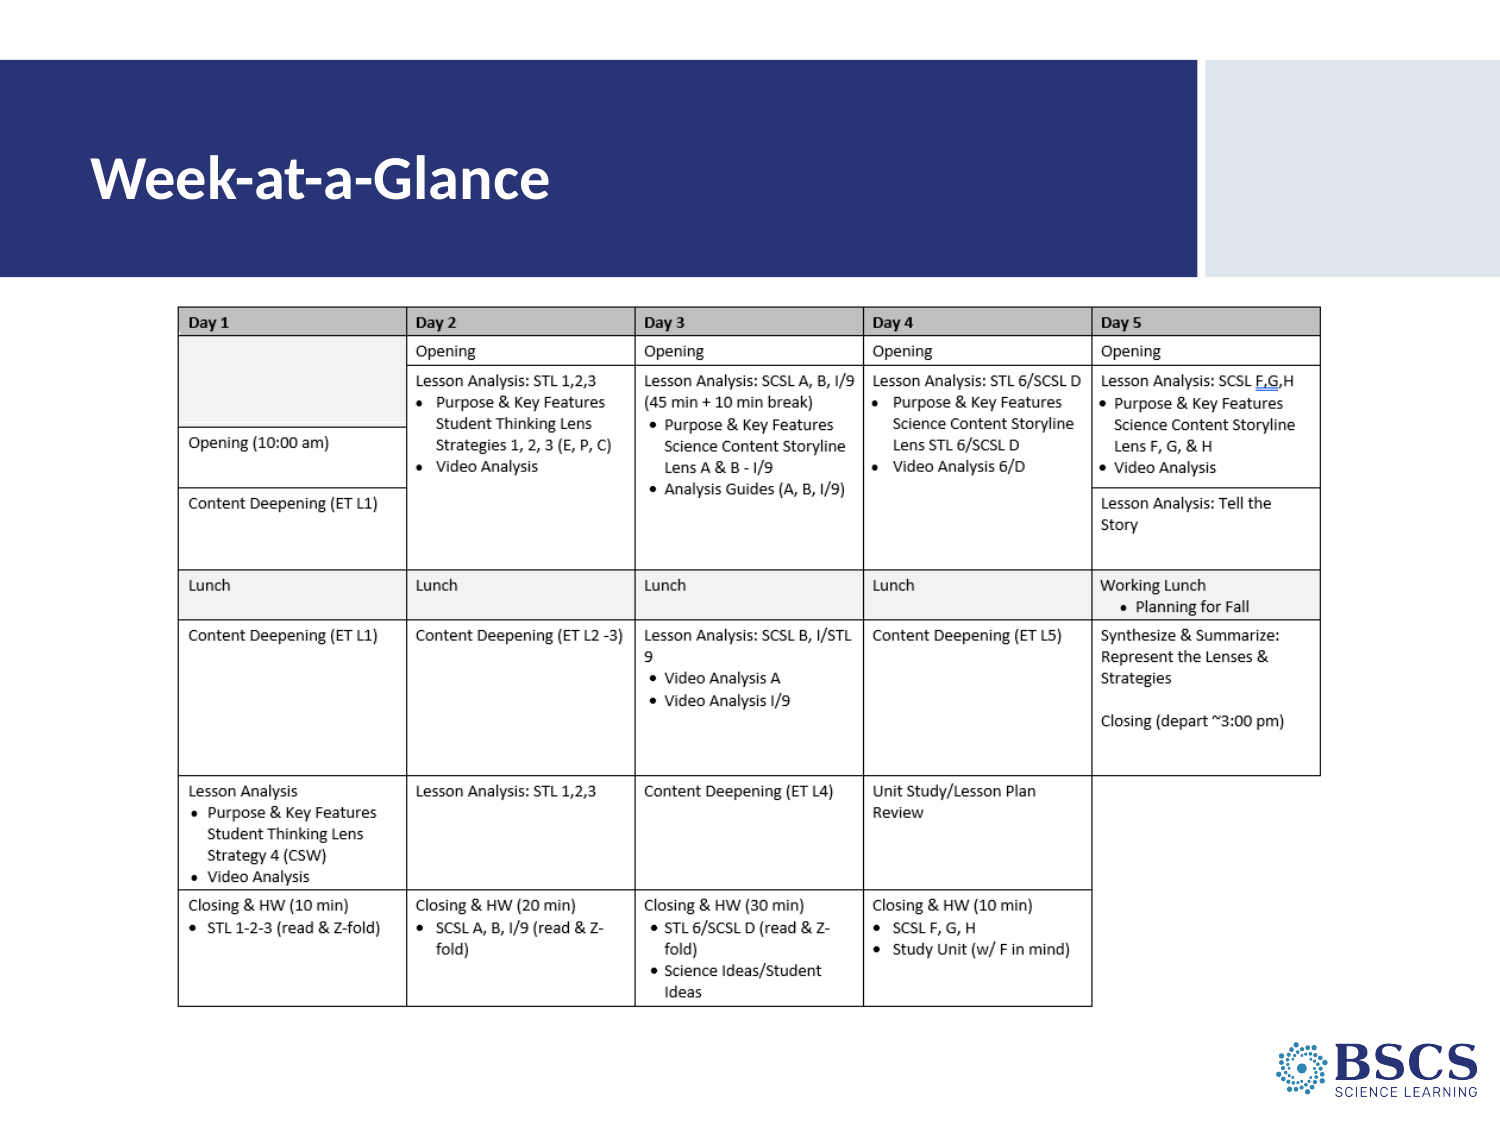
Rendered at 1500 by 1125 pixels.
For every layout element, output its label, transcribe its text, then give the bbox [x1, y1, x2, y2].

picture [173, 302, 1327, 1014]
picture [1275, 1041, 1478, 1098]
title Week-at-a-Glance [75, 87, 1115, 271]
